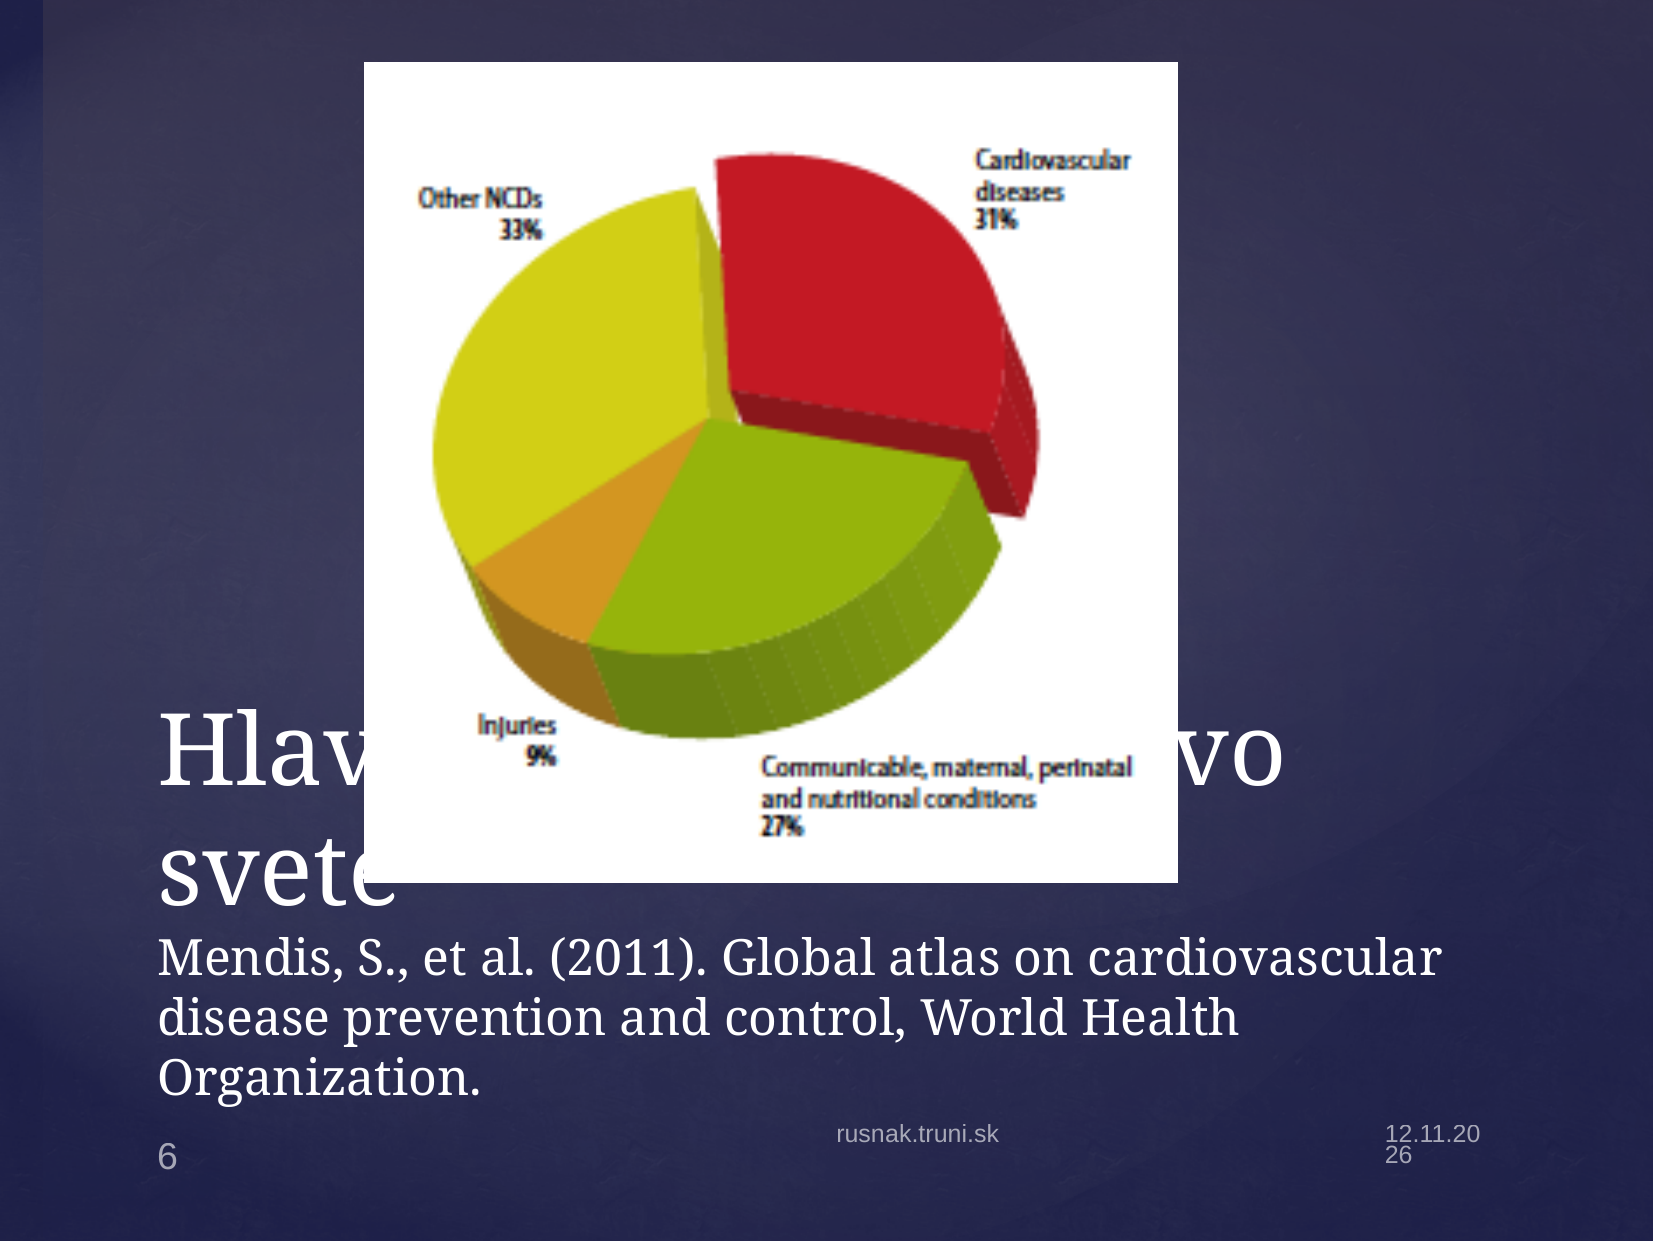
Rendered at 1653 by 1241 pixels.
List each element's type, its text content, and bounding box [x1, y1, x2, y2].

slide_number 6 [140, 1122, 276, 1180]
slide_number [1368, 1113, 1502, 1180]
footer rusnak.truni.sk [819, 1113, 1027, 1180]
picture [363, 61, 1178, 883]
title Hlavné príčiny smrti vo svete Mendis, S., et al. (2011). Global atlas on cardiovascular disease prevention and control, World Health Organization. [140, 948, 1505, 1114]
